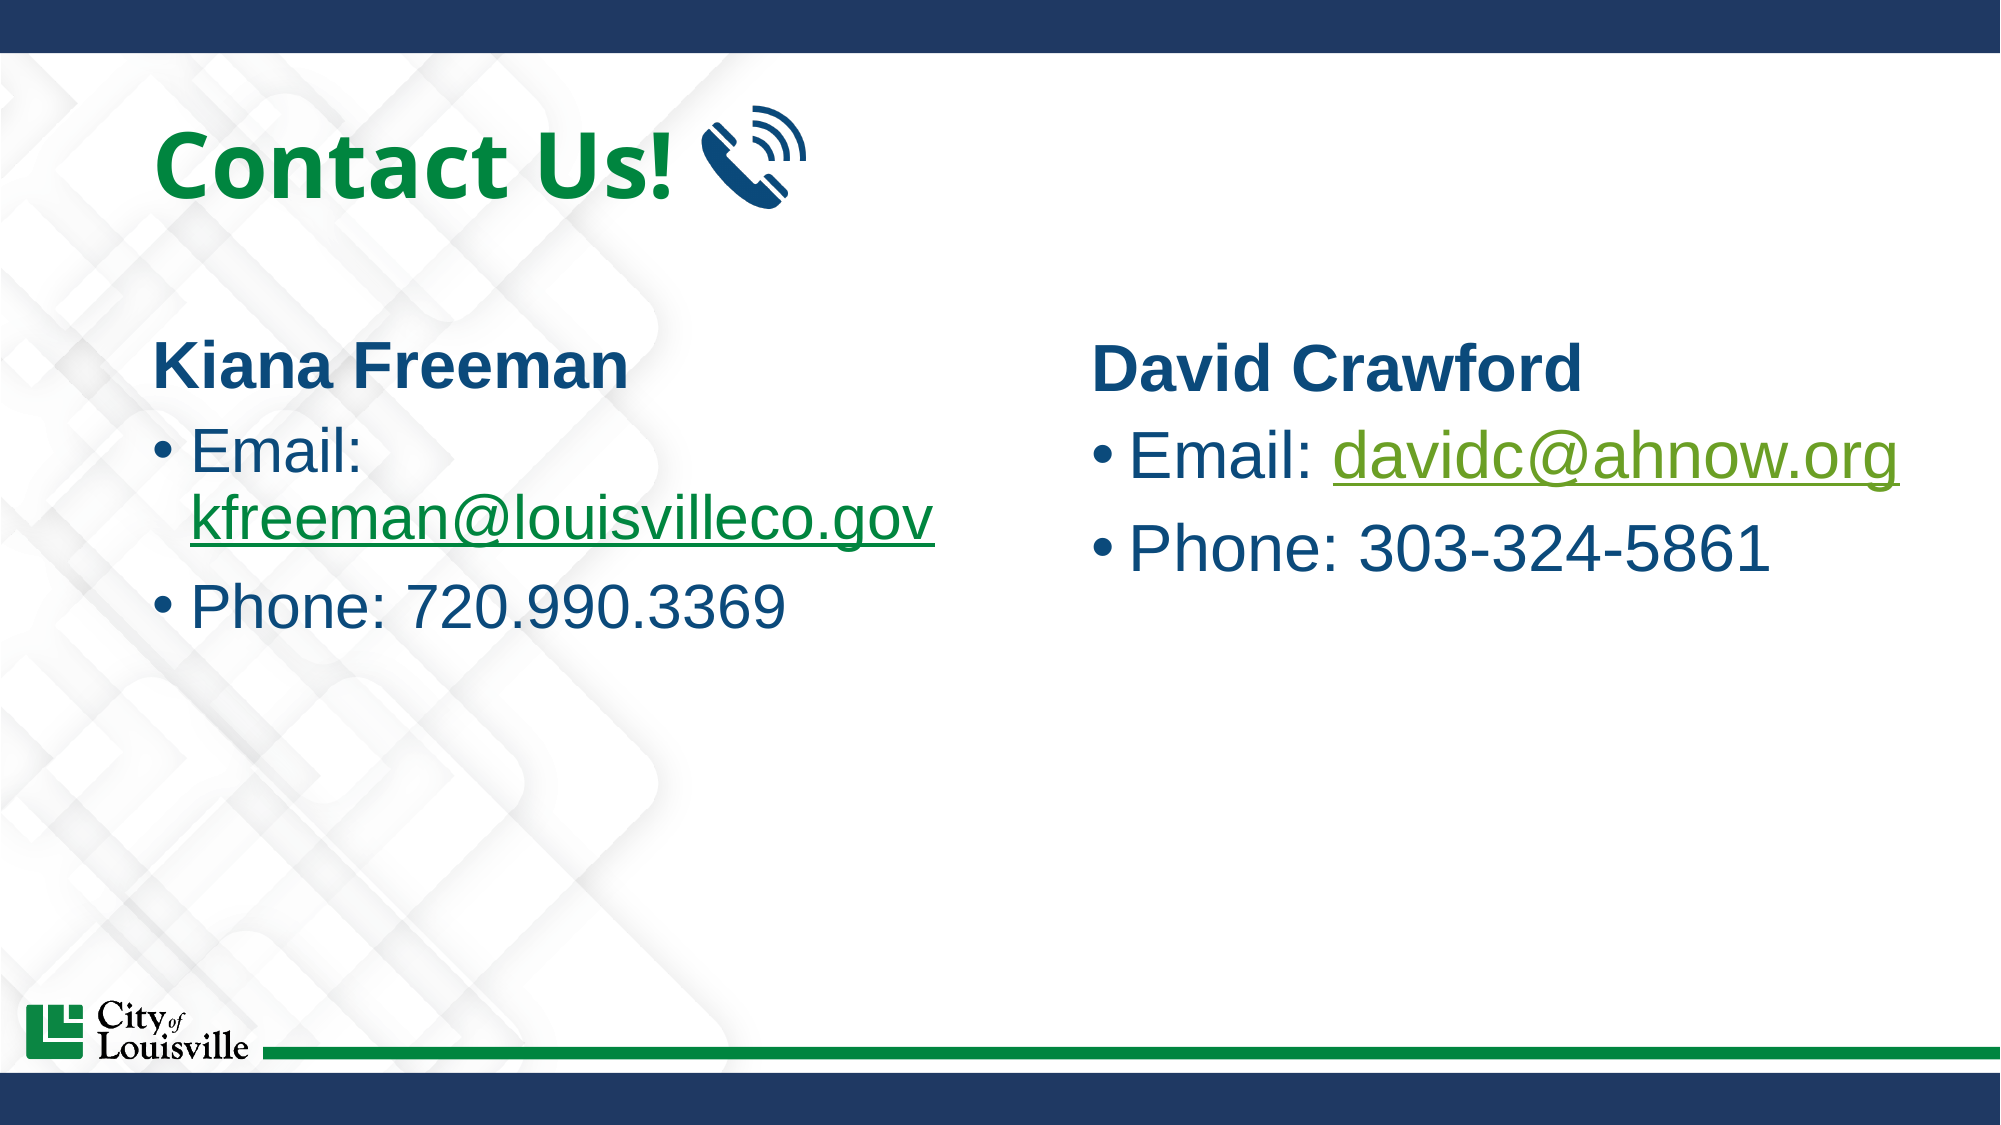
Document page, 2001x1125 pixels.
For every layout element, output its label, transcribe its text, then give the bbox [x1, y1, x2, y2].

picture [1, 54, 1989, 1072]
title Contact Us! [137, 59, 1863, 278]
list Email: davidc@ahnow.org Phone: 303-324-5861 [1076, 413, 1927, 1019]
list Kiana Freeman [137, 275, 984, 410]
list David Crawford [1076, 278, 1927, 413]
list Email: kfreeman@louisvilleco.gov Phone: 720.990.3369 [137, 410, 1009, 1016]
